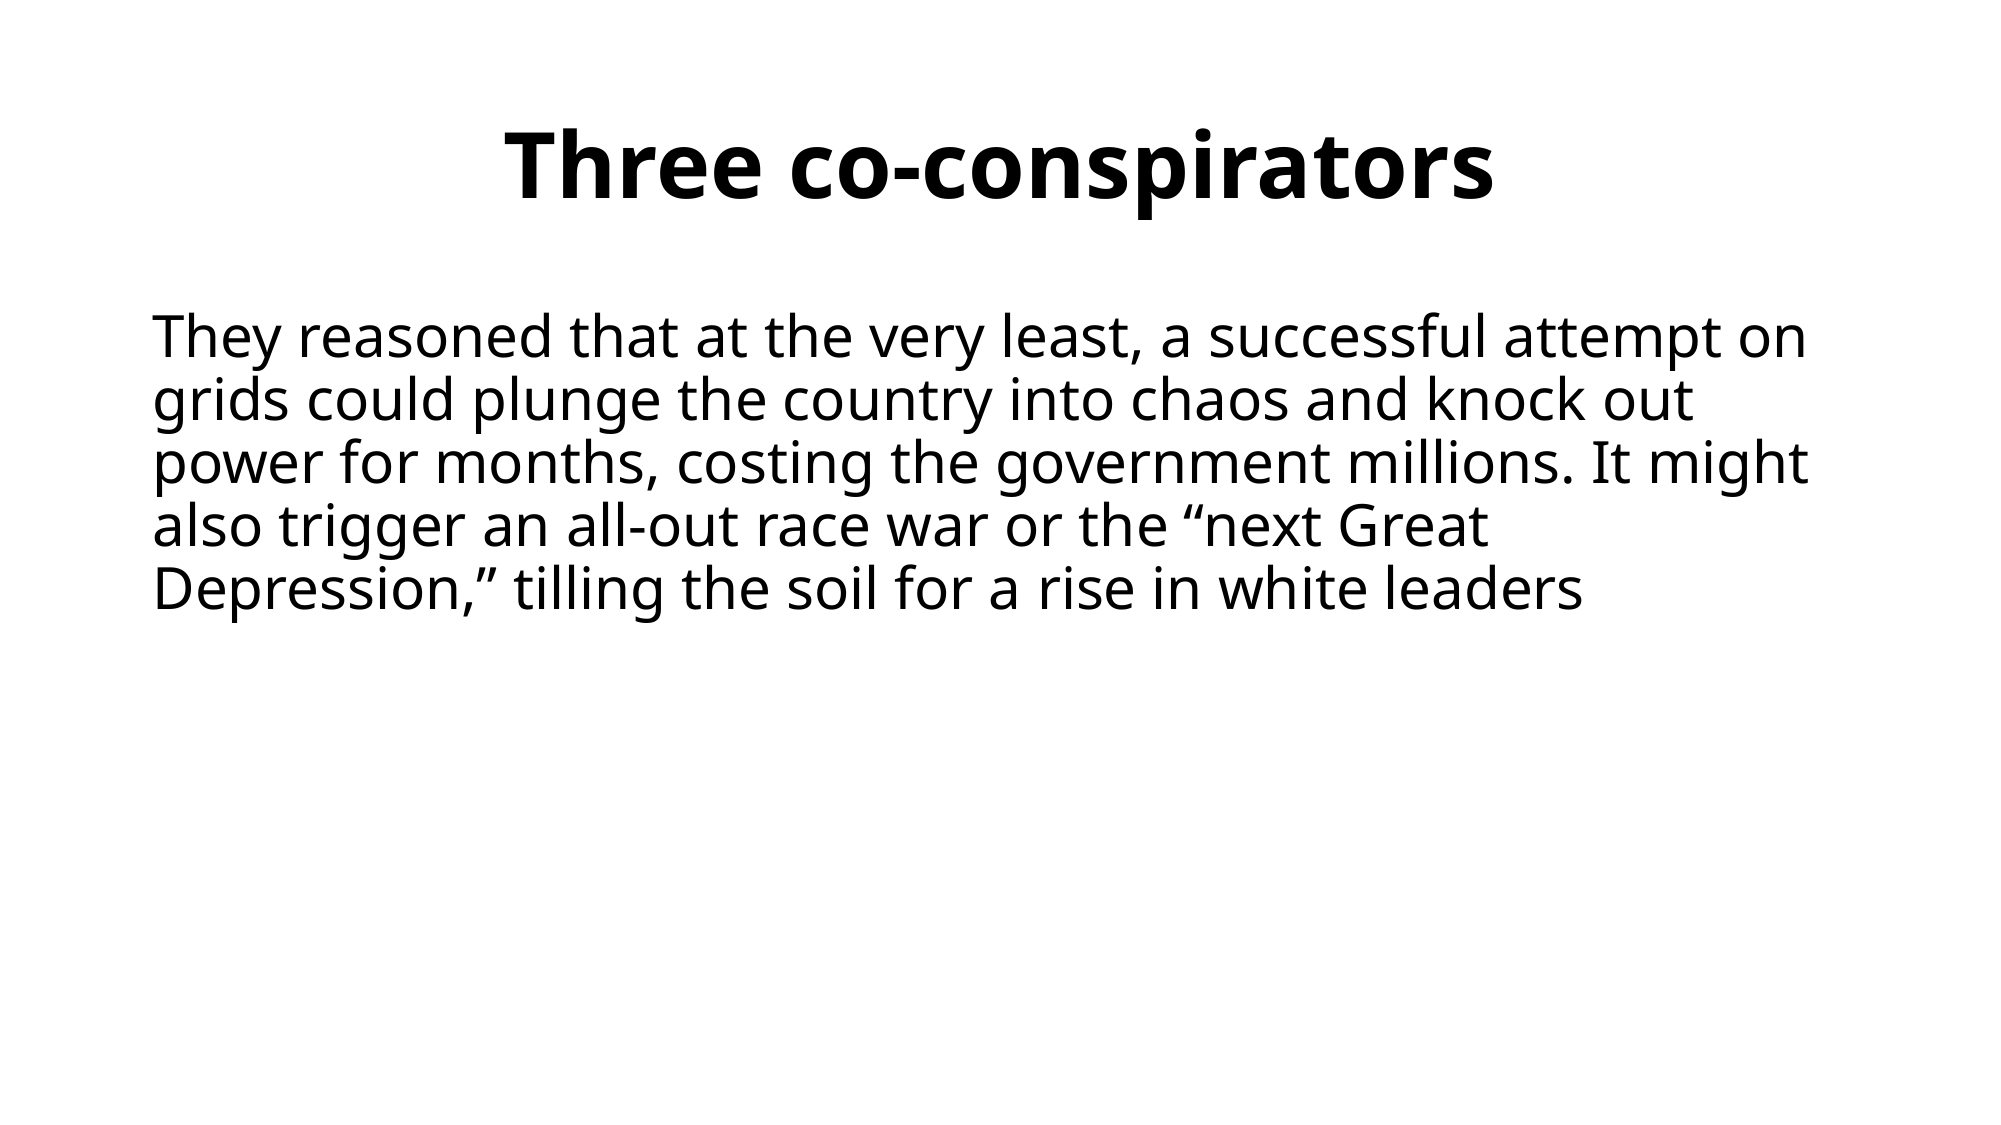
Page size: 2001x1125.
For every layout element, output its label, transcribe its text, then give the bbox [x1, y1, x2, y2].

list They reasoned that at the very least, a successful attempt on grids could plunge the country into chaos and knock out power for months, costing the government millions. It might also trigger an all-out race war or the “next Great Depression,” tilling the soil for a rise in white leaders [137, 299, 1863, 1014]
title Three co-conspirators [137, 59, 1863, 278]
